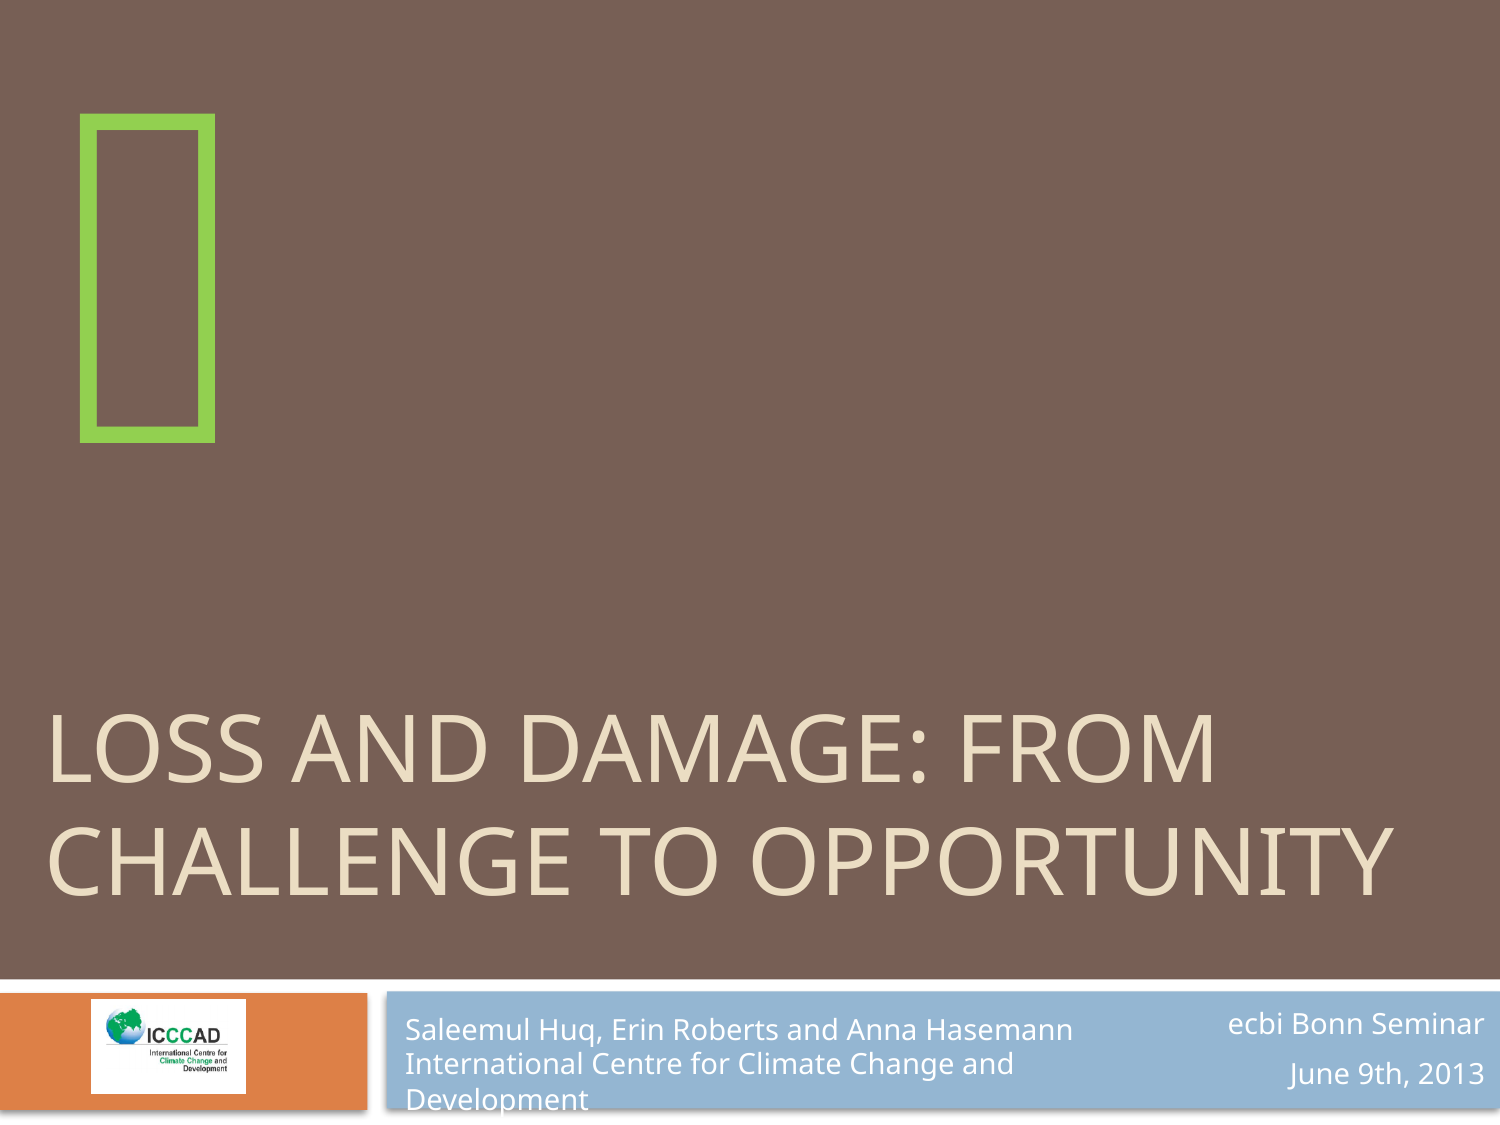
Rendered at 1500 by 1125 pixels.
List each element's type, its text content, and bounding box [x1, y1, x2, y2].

picture [91, 999, 246, 1094]
text_box Saleemul Huq, Erin Roberts and Anna Hasemann International Centre for Climate Change and Development [390, 1003, 1141, 1124]
title Loss and Damage: From challenge to opportunity [29, 538, 1470, 922]
picture [63, 48, 833, 634]
subtitle ecbi Bonn Seminar June 9th, 2013 [1210, 1024, 1500, 1121]
